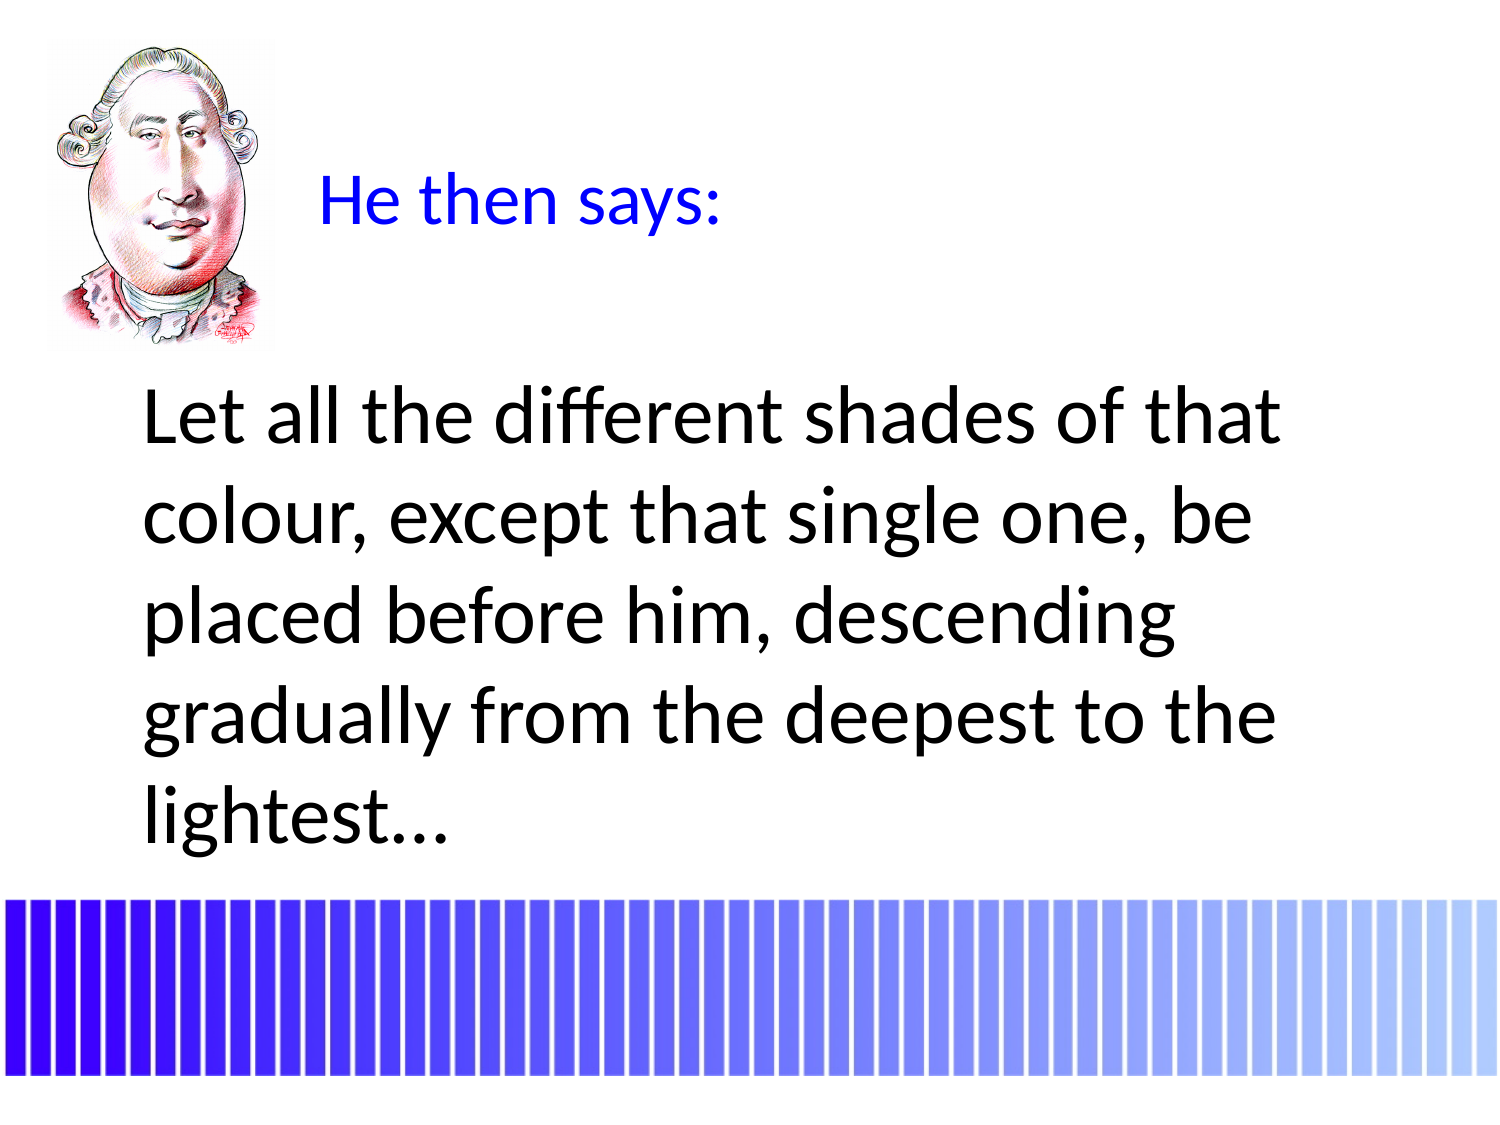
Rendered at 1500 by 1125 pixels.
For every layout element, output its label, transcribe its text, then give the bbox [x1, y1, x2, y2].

picture [47, 38, 275, 351]
text_box Let all the different shades of that colour, except that single one, be placed before him, descending gradually from the deepest to the lightest… [127, 352, 1438, 868]
picture [1, 899, 1500, 1076]
title He then says: [303, 123, 1300, 266]
